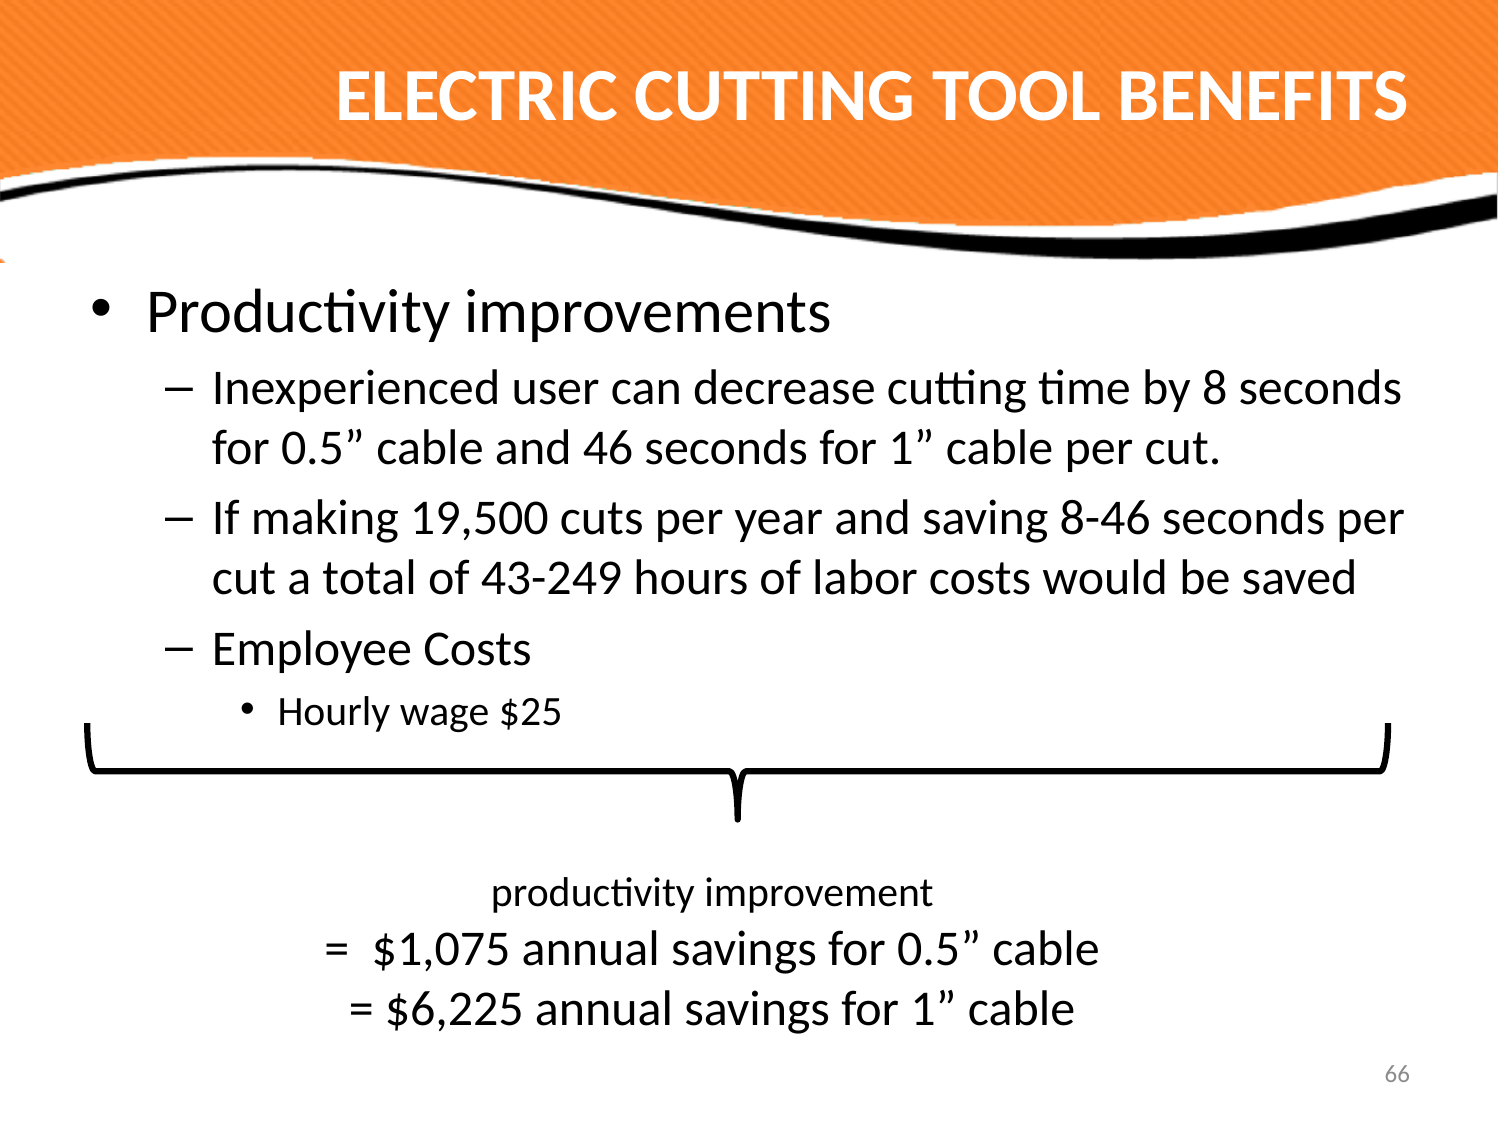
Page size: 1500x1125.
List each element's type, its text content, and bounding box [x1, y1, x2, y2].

list Productivity improvements Inexperienced user can decrease cutting time by 8 seconds for 0.5” cable and 46 seconds for 1” cable per cut. If making 19,500 cuts per year and saving 8-46 seconds per cut a total of 43-249 hours of labor costs would be saved Employee Costs Hourly wage $25 [75, 262, 1425, 1005]
slide_number 66 [1074, 1042, 1425, 1103]
picture [0, 0, 1497, 263]
title ELECTRIC CUTTING TOOL BENEFITS [75, 12, 1425, 168]
text_box [86, 723, 1389, 821]
text_box productivity improvement = $1,075 annual savings for 0.5” cable = $6,225 annual savings for 1” cable [309, 857, 1116, 1043]
